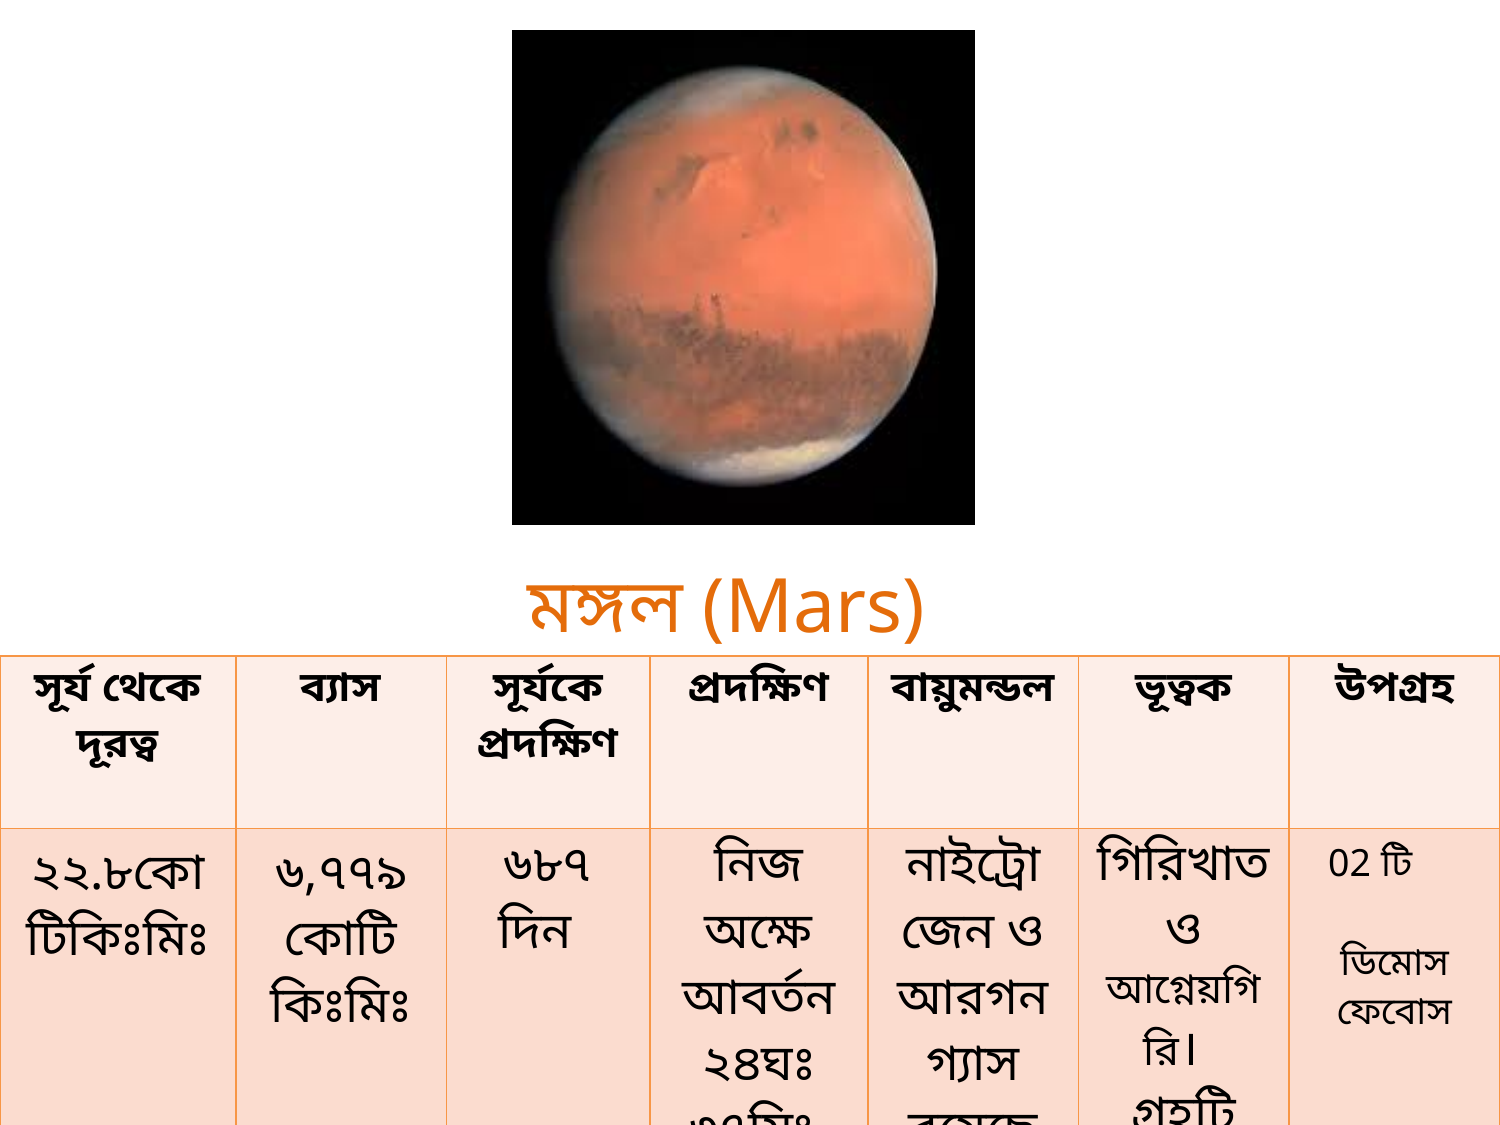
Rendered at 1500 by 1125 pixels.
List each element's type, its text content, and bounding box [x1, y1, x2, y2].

table_header বায়ুমন্ডল [869, 657, 1078, 828]
table_cell গিরিখাত ও আগ্নেয়গিরি। গ্রহটি লালচে বর্ণের । [1079, 829, 1288, 1125]
table_header প্রদক্ষিণ [651, 657, 867, 828]
table_header ভূত্বক [1079, 657, 1288, 828]
picture [512, 30, 976, 526]
table_cell ২২.৮কোটিকিঃমিঃ [1, 829, 235, 1125]
table_cell 02 টি ডিমোস ফেবোস [1290, 829, 1499, 1125]
table_cell ৬৮৭ দিন [447, 829, 649, 1125]
table_header ব্যাস [237, 657, 446, 828]
table_cell নাইট্রোজেন ও আরগন গ্যাস রয়েছে [869, 829, 1078, 1125]
table_header সূর্য থেকে দূরত্ব [1, 657, 235, 828]
table_cell নিজ অক্ষে আবর্তন ২৪ঘঃ ৩৭মিঃ [651, 829, 867, 1125]
text_box মঙ্গল (Mars) [512, 549, 975, 655]
table_header সূর্যকে প্রদক্ষিণ [447, 657, 649, 828]
table_cell ৬,৭৭৯ কোটি কিঃমিঃ [237, 829, 446, 1125]
table_header উপগ্রহ [1290, 657, 1499, 828]
